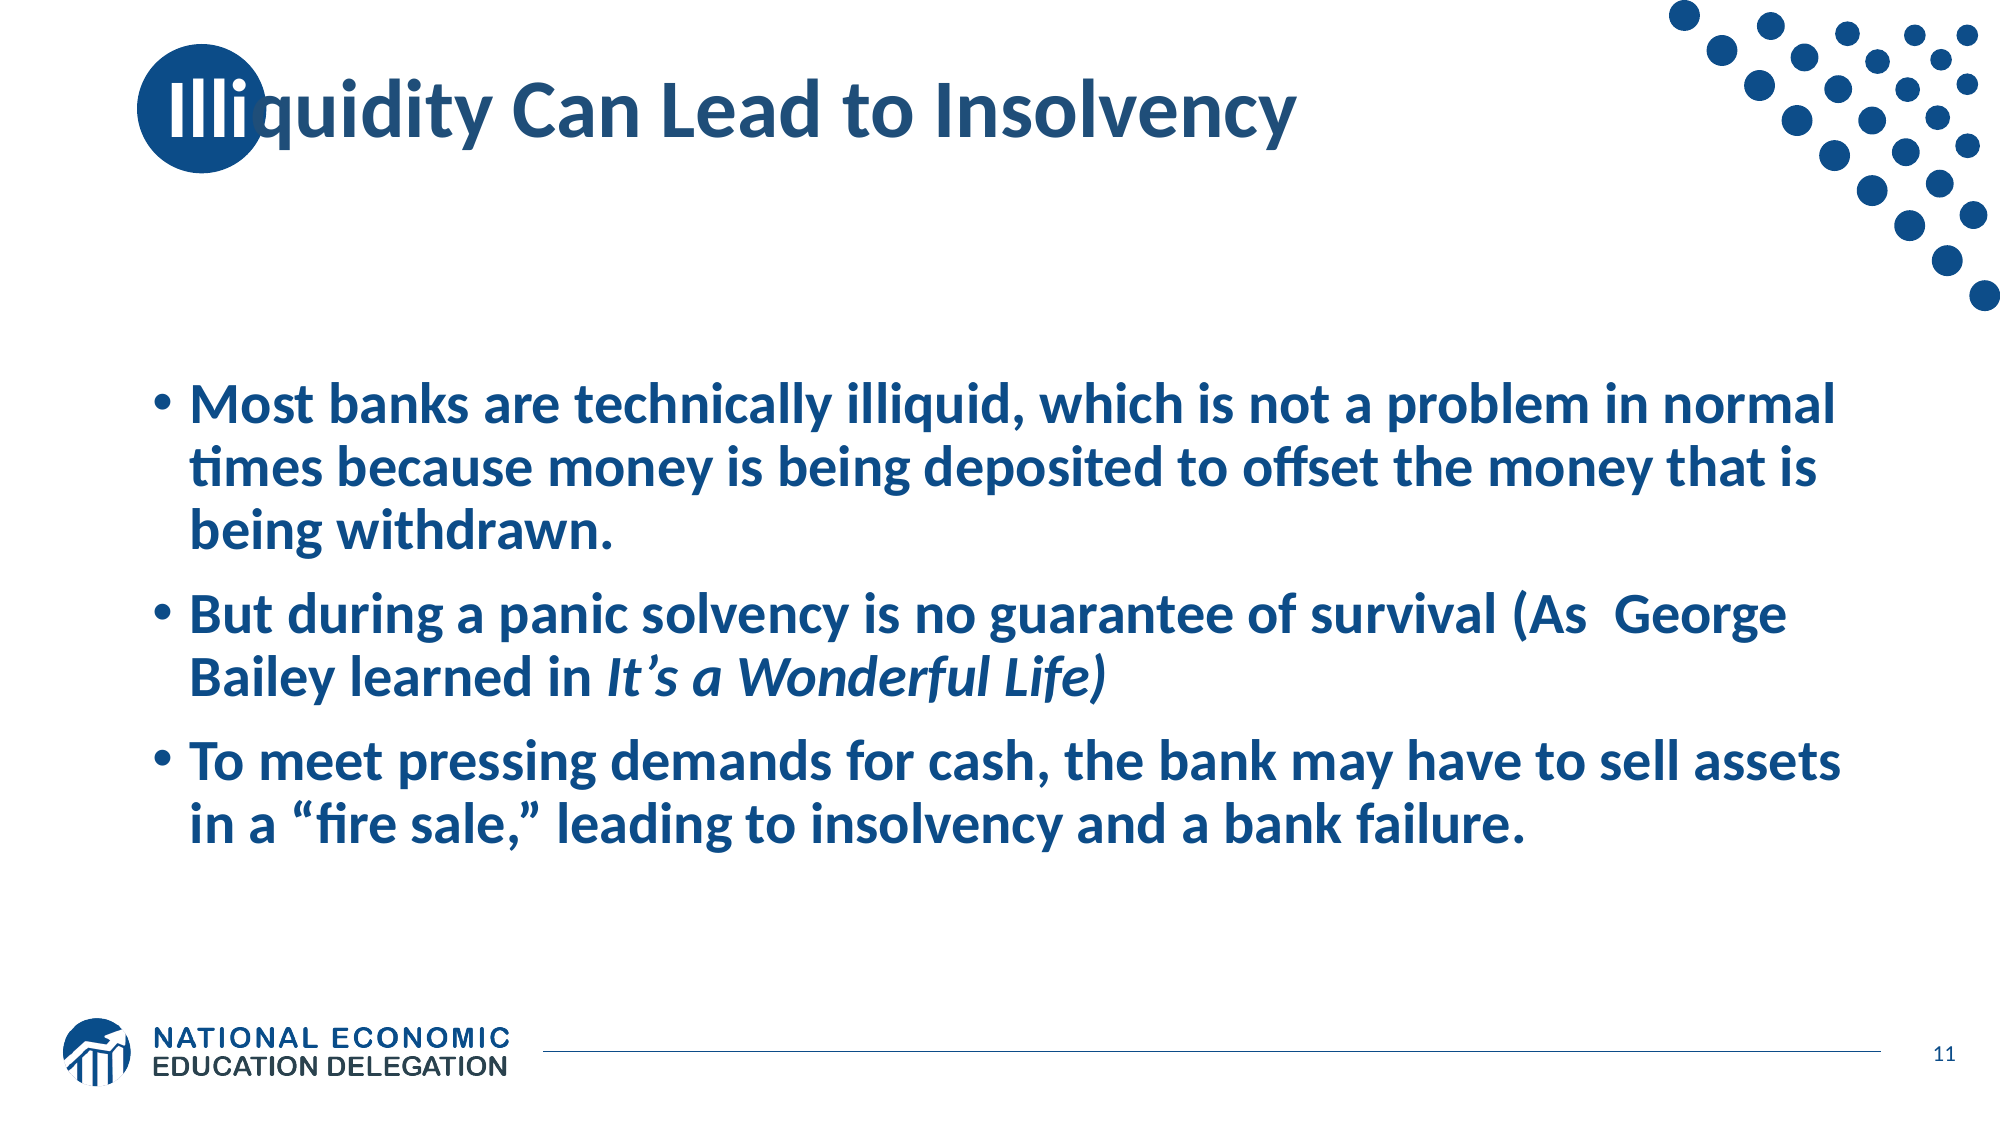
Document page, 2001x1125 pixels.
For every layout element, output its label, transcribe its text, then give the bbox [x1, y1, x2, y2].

picture [55, 1013, 520, 1091]
slide_number 11 [1521, 1022, 1972, 1082]
title Illiquidity Can Lead to Insolvency [151, 2, 1877, 220]
list Most banks are technically illiquid, which is not a problem in normal times because money is being deposited to offset the money that is being withdrawn. But during a panic solvency is no guarantee of survival (As George Bailey learned in It’s a Wonderful Life) To meet pressing demands for cash, the bank may have to sell assets in a “fire sale,” leading to insolvency and a bank failure. [137, 257, 1863, 972]
